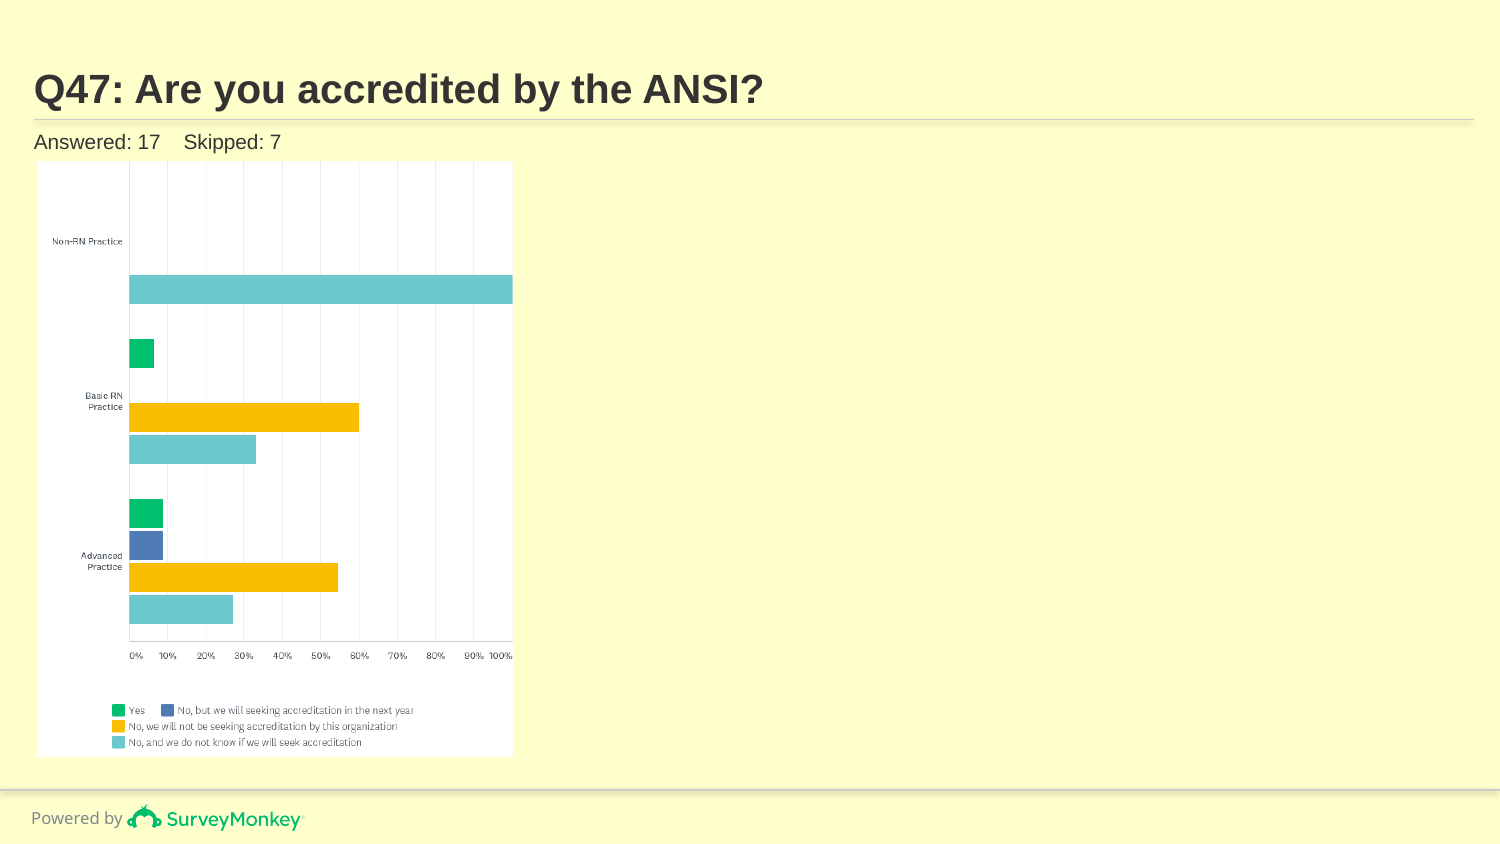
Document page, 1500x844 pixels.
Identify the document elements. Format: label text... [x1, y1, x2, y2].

title Q47: Are you accredited by the ANSI? [18, 54, 1369, 119]
picture [37, 161, 513, 757]
picture [116, 793, 316, 842]
list Answered: 17 Skipped: 7 [18, 120, 894, 162]
